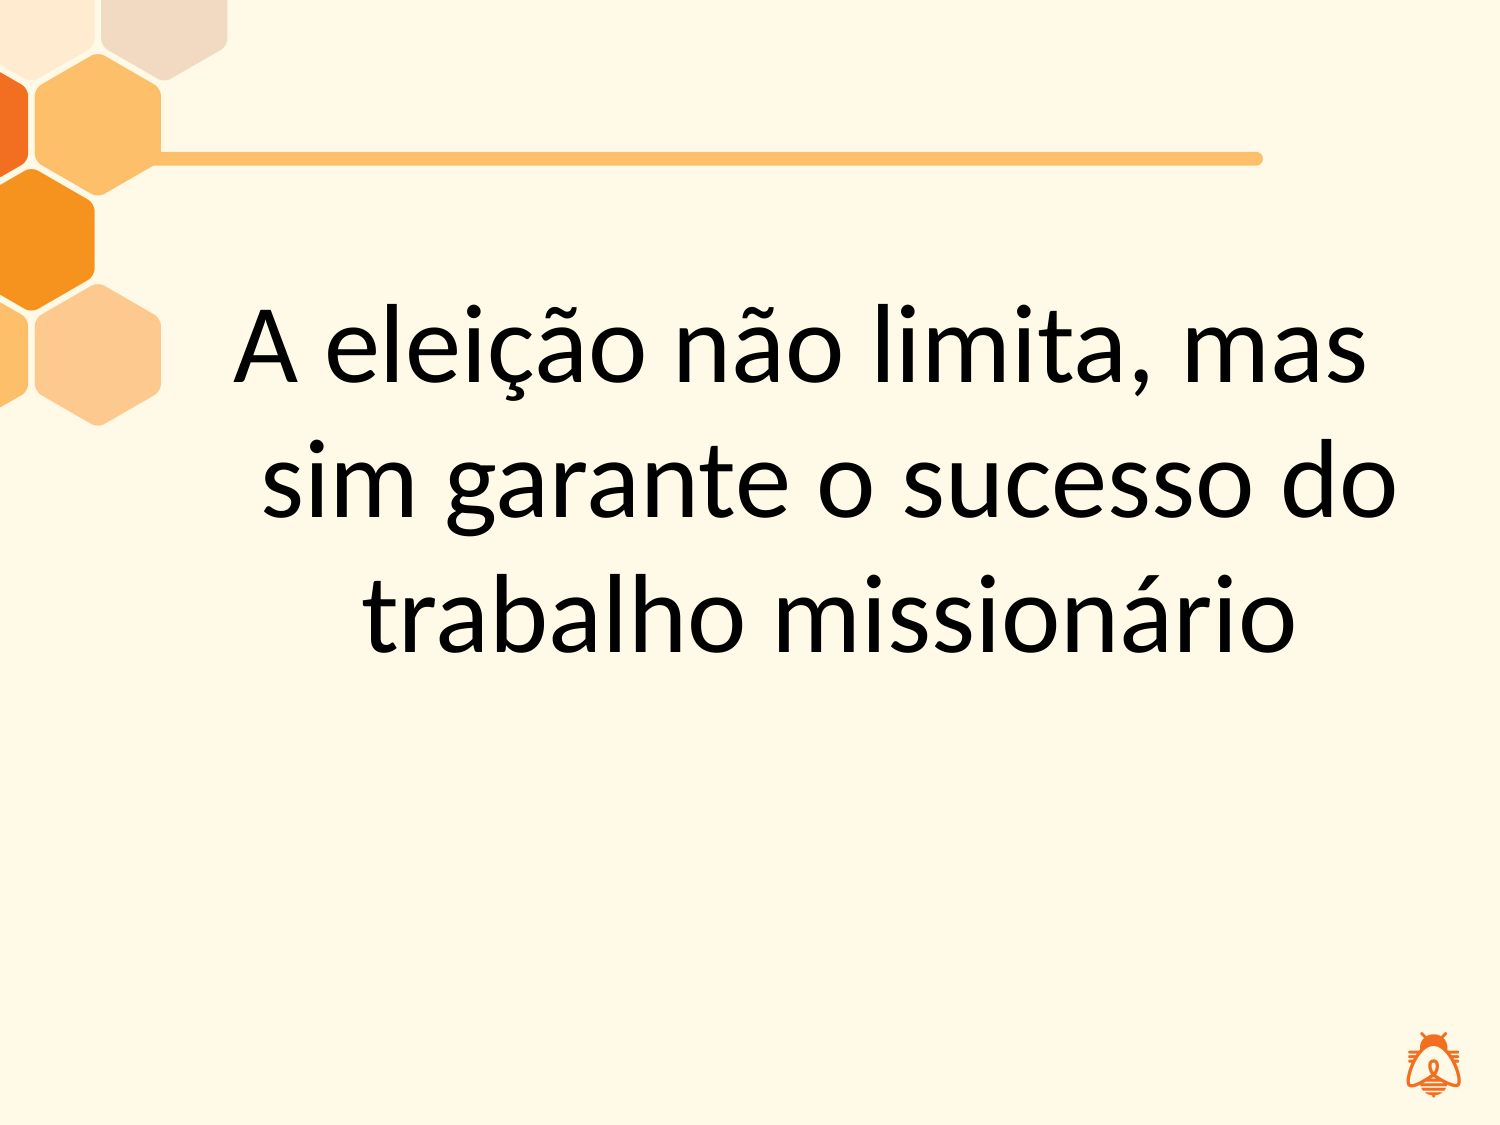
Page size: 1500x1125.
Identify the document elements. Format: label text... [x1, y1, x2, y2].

picture [0, 0, 1500, 1125]
list A eleição não limita, mas sim garante o sucesso do trabalho missionário [177, 262, 1425, 1005]
